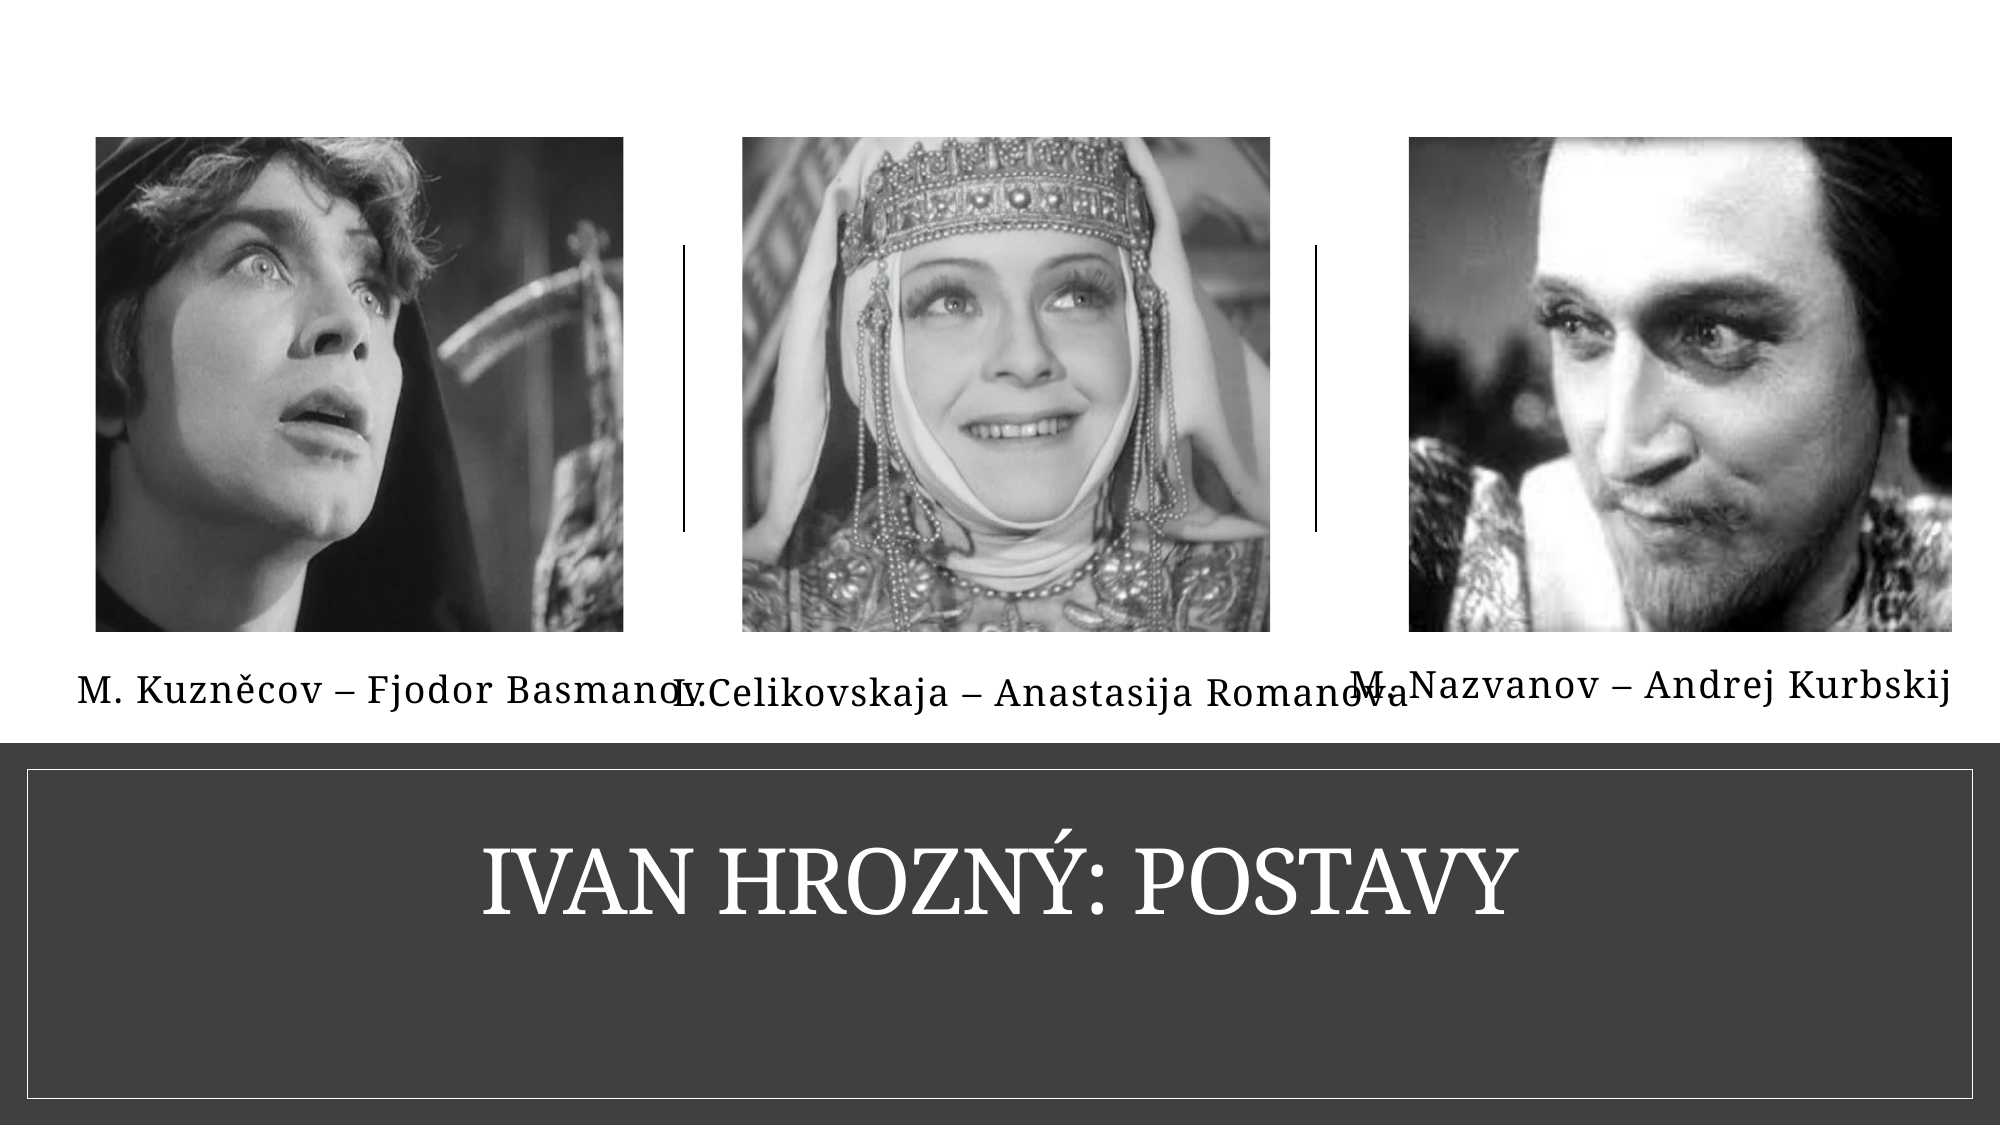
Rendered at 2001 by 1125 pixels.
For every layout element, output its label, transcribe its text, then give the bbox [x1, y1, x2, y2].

picture [1408, 137, 1974, 632]
text_box M. Nazvanov – Andrej Kurbskij [1334, 653, 1979, 714]
picture [95, 137, 624, 632]
picture [742, 137, 1271, 632]
text_box [0, 0, 2000, 743]
title IVAN HROZNÝ: POSTAVY [61, 813, 1938, 961]
text_box [27, 769, 1973, 1099]
text_box [0, 743, 2000, 1125]
text_box L.Celikovskaja – Anastasija Romanova [657, 661, 1448, 721]
text_box M. Kuzněcov – Fjodor Basmanov [62, 658, 720, 719]
